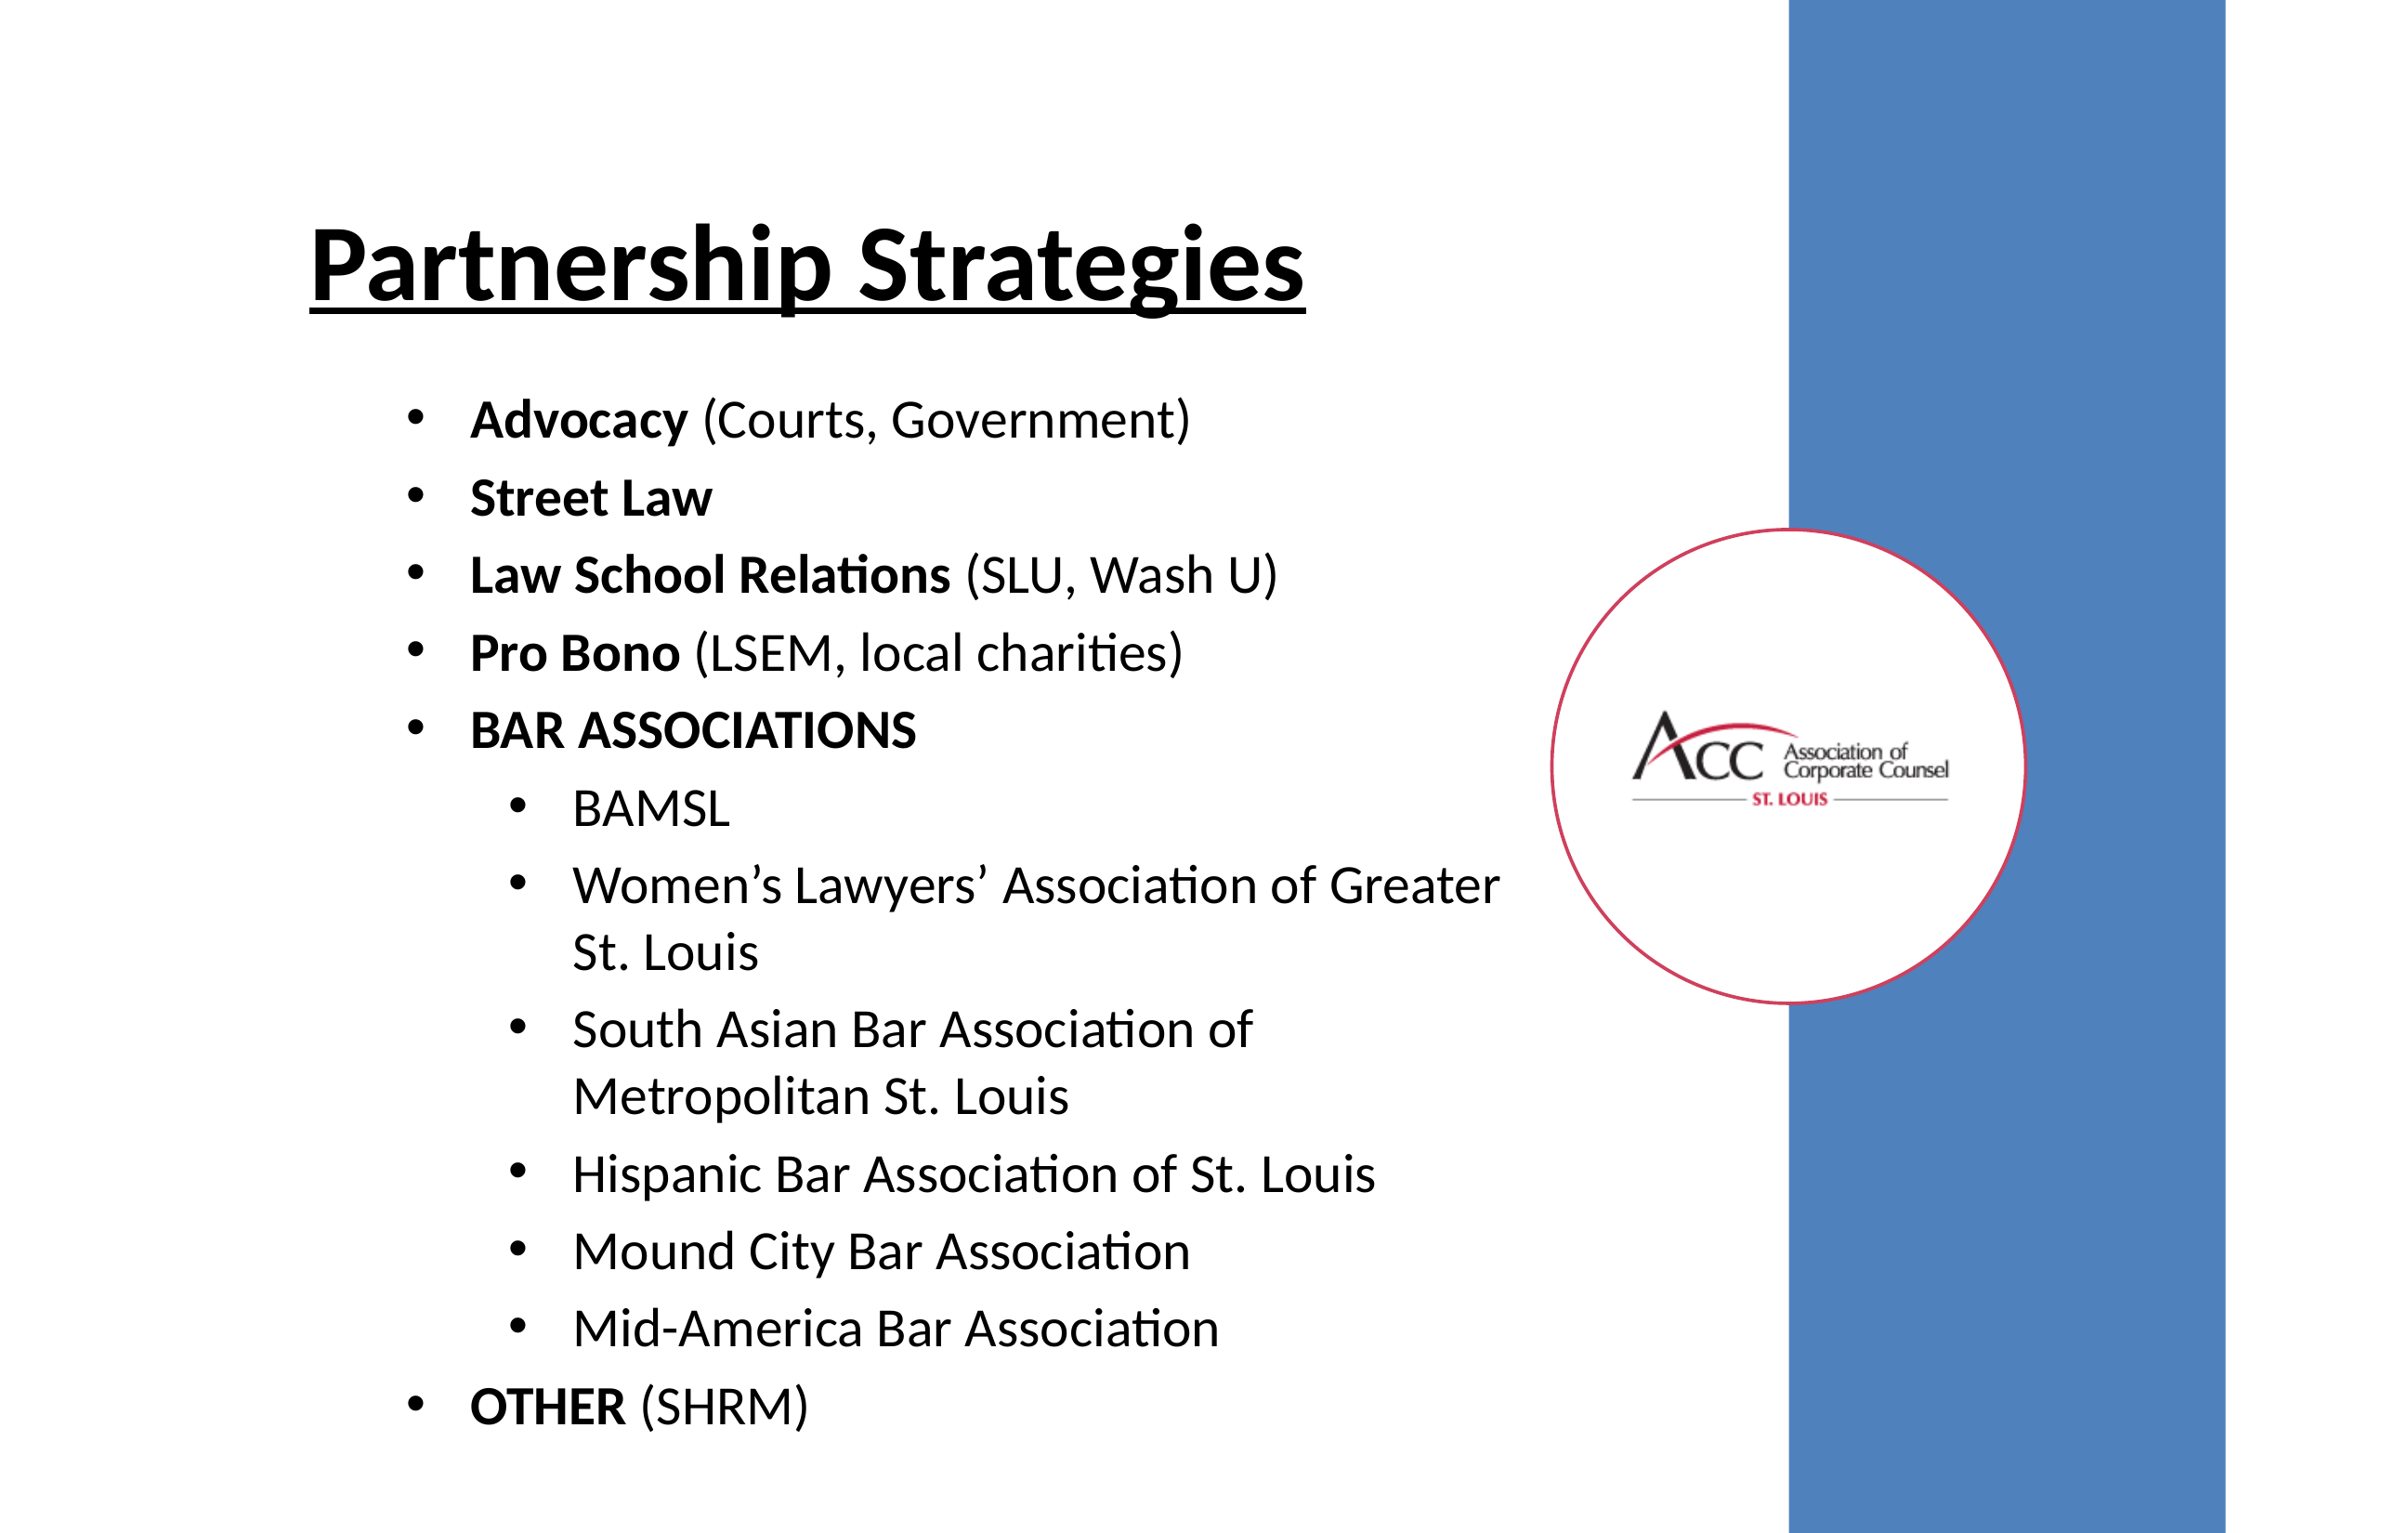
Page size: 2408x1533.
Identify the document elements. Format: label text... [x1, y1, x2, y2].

picture [1627, 705, 1955, 831]
text_box [1550, 527, 2028, 1006]
text_box Partnership Strategies [289, 153, 1542, 376]
list Advocacy (Courts, Government) Street Law Law School Relations (SLU, Wash U) Pro Bono (LSEM, local charities) BAR ASSOCIATIONS BAMSL Women’s Lawyers’ Association of Greater St. Louis South Asian Bar Association of Metropolitan St. Louis Hispanic Bar Association of St. Louis Mound City Bar Association Mid-America Bar Association OTHER (SHRM) [289, 375, 1543, 1448]
text_box [1786, 0, 2228, 1533]
